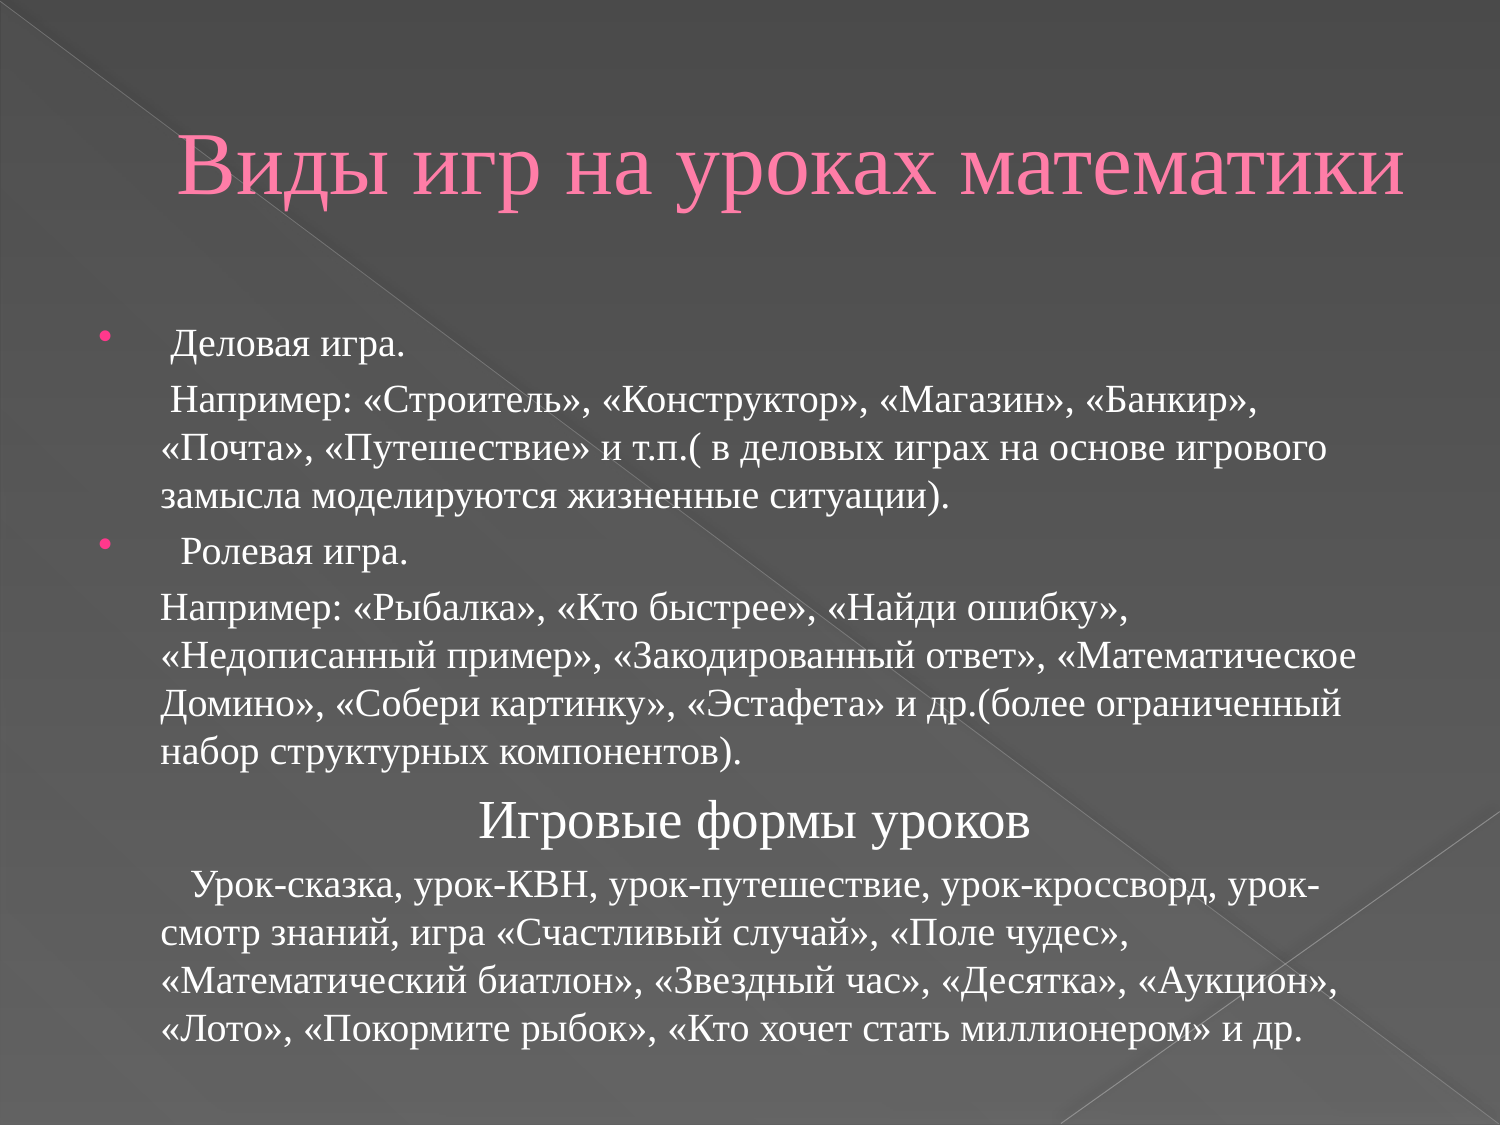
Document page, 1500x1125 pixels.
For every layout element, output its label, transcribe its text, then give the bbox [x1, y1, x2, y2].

list Деловая игра. Например: «Строитель», «Конструктор», «Магазин», «Банкир», «Почта», «Путешествие» и т.п.( в деловых играх на основе игрового замысла моделируются жизненные ситуации). Ролевая игра. Например: «Рыбалка», «Кто быстрее», «Найди ошибку», «Недописанный пример», «Закодированный ответ», «Математическое Домино», «Собери картинку», «Эстафета» и др.(более ограниченный набор структурных компонентов). Игровые формы уроков Урок-сказка, урок-КВН, урок-путешествие, урок-кроссворд, урок-смотр знаний, игра «Счастливый случай», «Поле чудес», «Математический биатлон», «Звездный час», «Десятка», «Аукцион», «Лото», «Покормите рыбок», «Кто хочет стать миллионером» и др. [75, 308, 1425, 1059]
title Виды игр на уроках математики [75, 43, 1425, 274]
